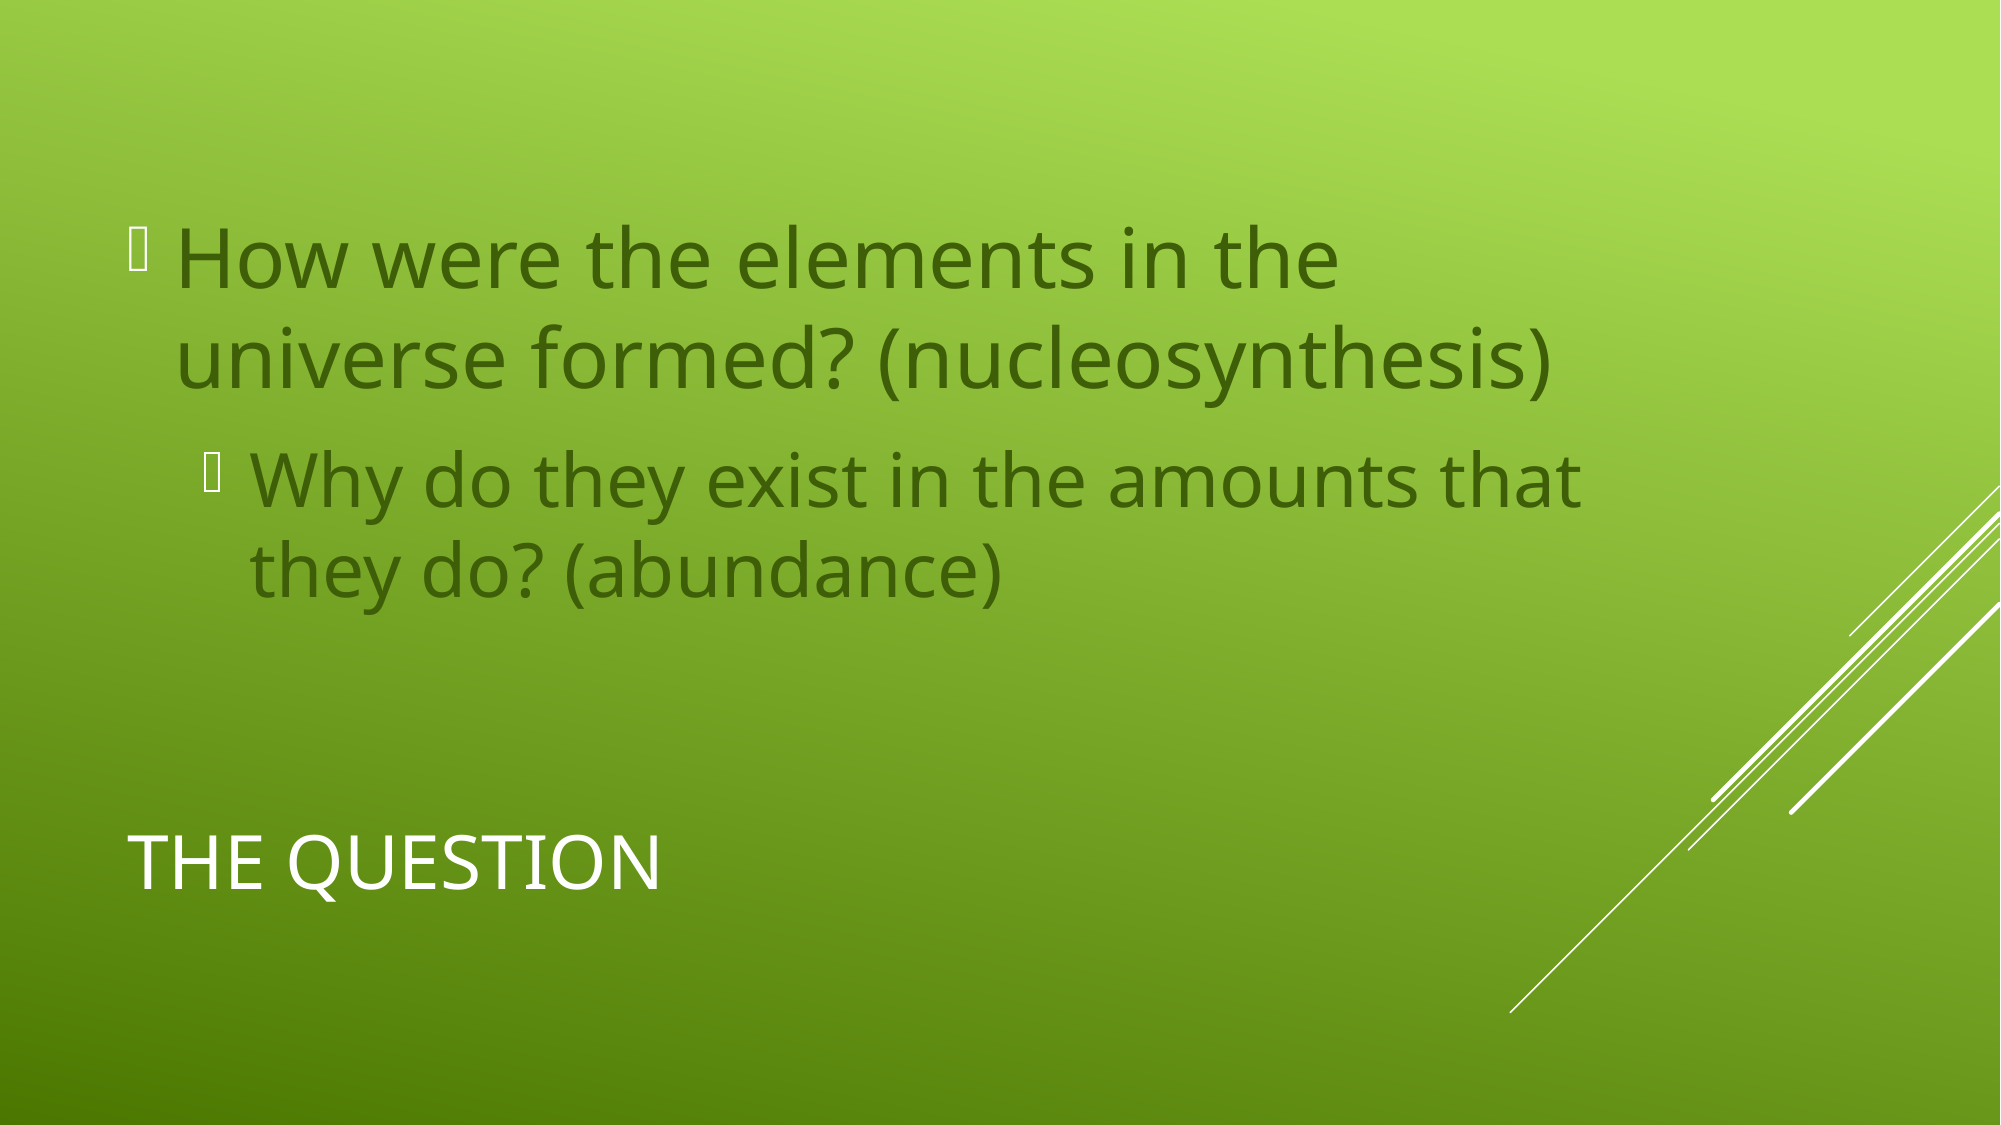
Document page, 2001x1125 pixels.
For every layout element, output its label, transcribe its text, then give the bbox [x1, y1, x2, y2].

list How were the elements in the universe formed? (nucleosynthesis) Why do they exist in the amounts that they do? (abundance) [112, 112, 1675, 706]
title The question [112, 736, 1513, 984]
